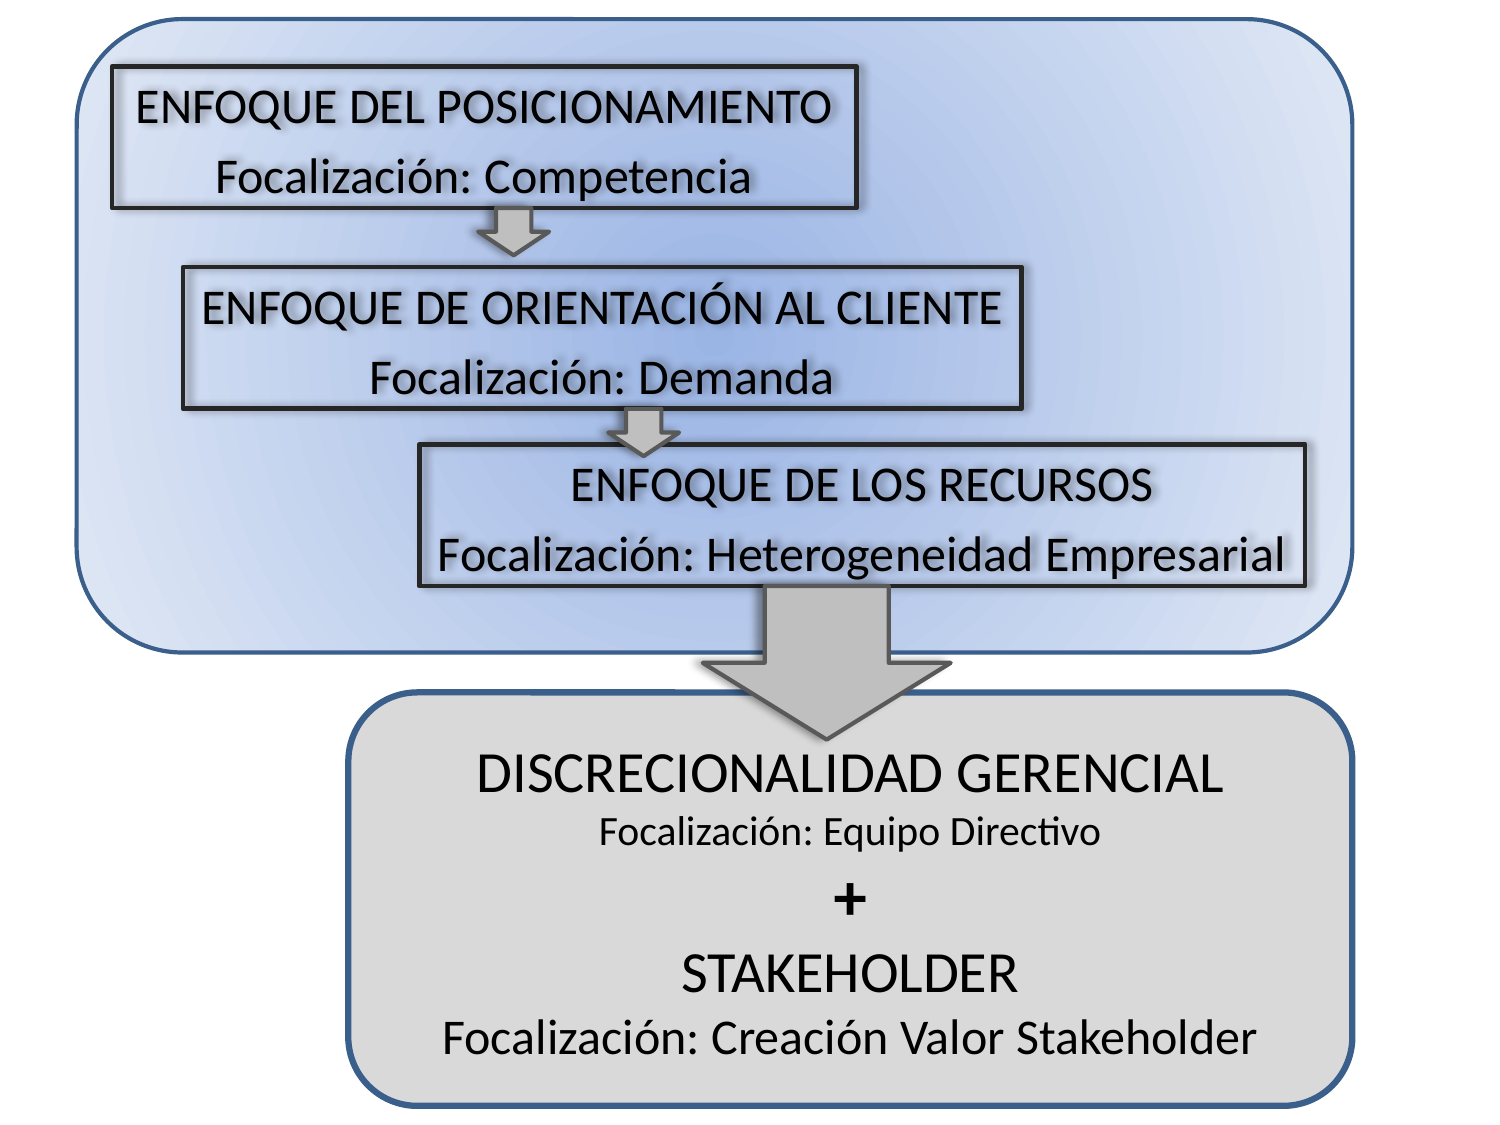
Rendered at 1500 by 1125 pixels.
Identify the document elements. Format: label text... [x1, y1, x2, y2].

subtitle ENFOQUE DEL POSICIONAMIENTO Focalización: Competencia [112, 66, 857, 209]
text_box [476, 205, 552, 258]
text_box [700, 583, 953, 742]
text_box [606, 406, 682, 458]
text_box [74, 16, 1355, 655]
text_box ENFOQUE DE LOS RECURSOS Focalización: Heterogeneidad Empresarial [419, 444, 1306, 587]
text_box ENFOQUE DE ORIENTACIÓN AL CLIENTE Focalización: Demanda [182, 267, 1022, 409]
text_box DISCRECIONALIDAD GERENCIAL Focalización: Equipo Directivo + STAKEHOLDER Focalización: Creación Valor Stakeholder [346, 690, 1355, 1108]
